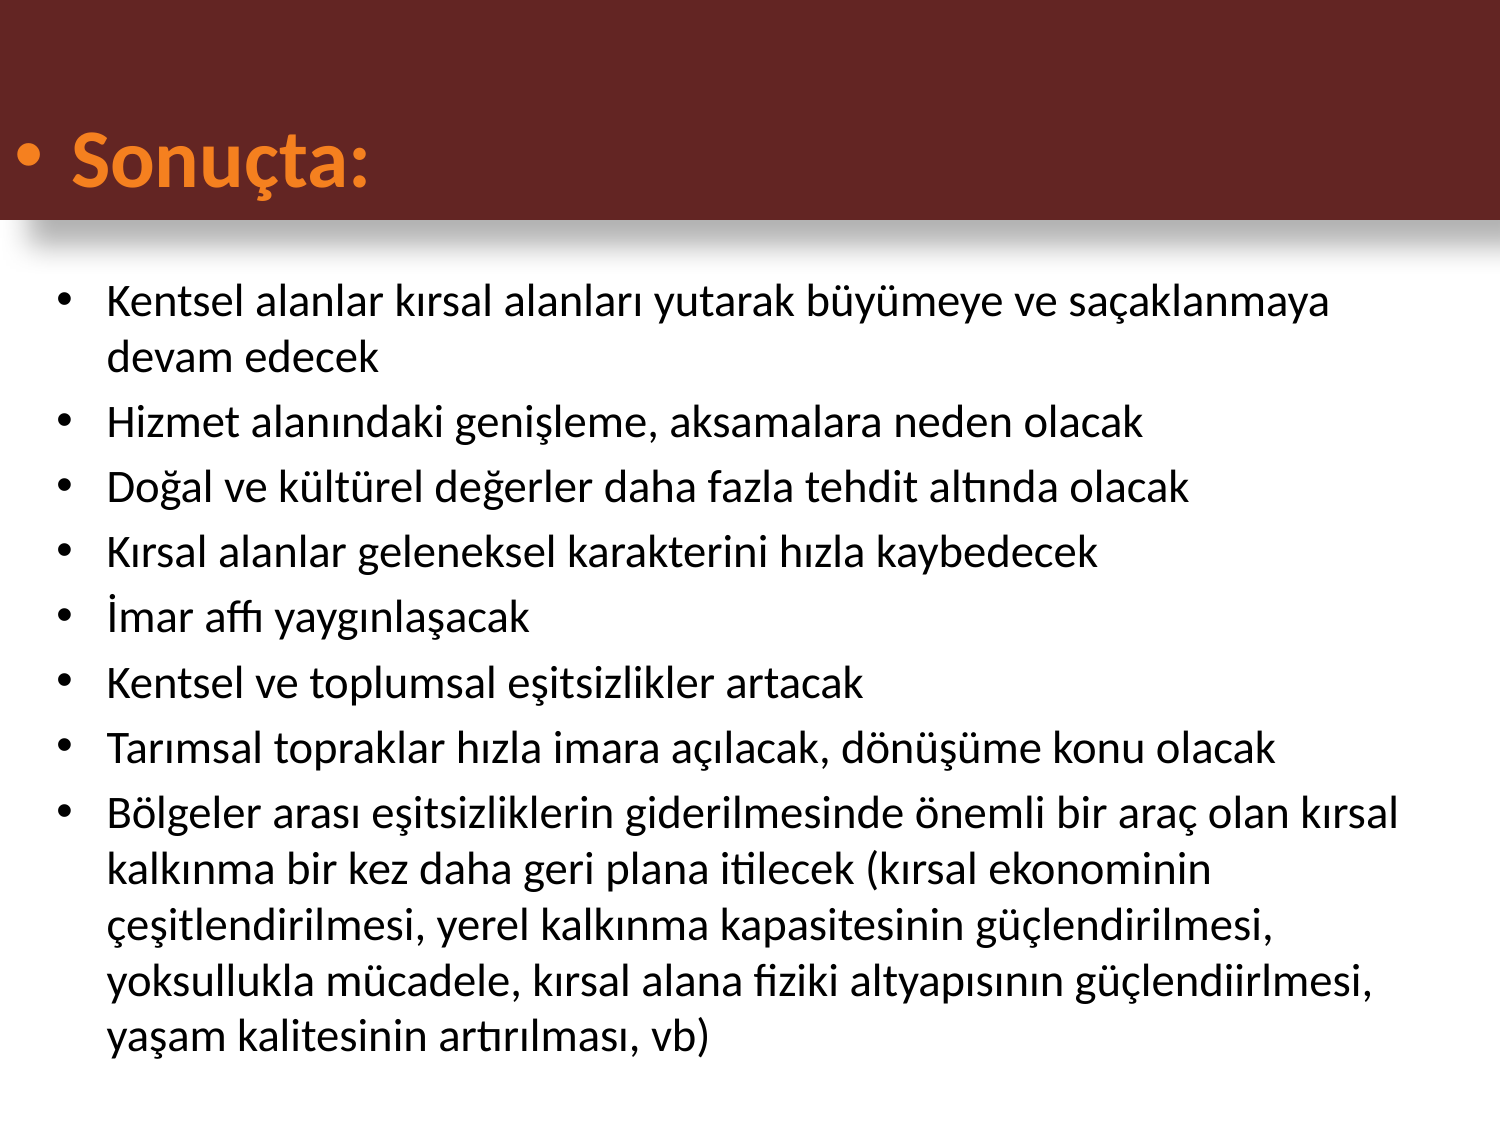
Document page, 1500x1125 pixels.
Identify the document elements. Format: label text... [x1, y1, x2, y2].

text_box Sonuçta: [0, 0, 1500, 220]
list Kentsel alanlar kırsal alanları yutarak büyümeye ve saçaklanmaya devam edecek Hizmet alanındaki genişleme, aksamalara neden olacak Doğal ve kültürel değerler daha fazla tehdit altında olacak Kırsal alanlar geleneksel karakterini hızla kaybedecek İmar affı yaygınlaşacak Kentsel ve toplumsal eşitsizlikler artacak Tarımsal topraklar hızla imara açılacak, dönüşüme konu olacak Bölgeler arası eşitsizliklerin giderilmesinde önemli bir araç olan kırsal kalkınma bir kez daha geri plana itilecek (kırsal ekonominin çeşitlendirilmesi, yerel kalkınma kapasitesinin güçlendirilmesi, yoksullukla mücadele, kırsal alana fiziki altyapısının güçlendiirlmesi, yaşam kalitesinin artırılması, vb) [41, 266, 1425, 1083]
